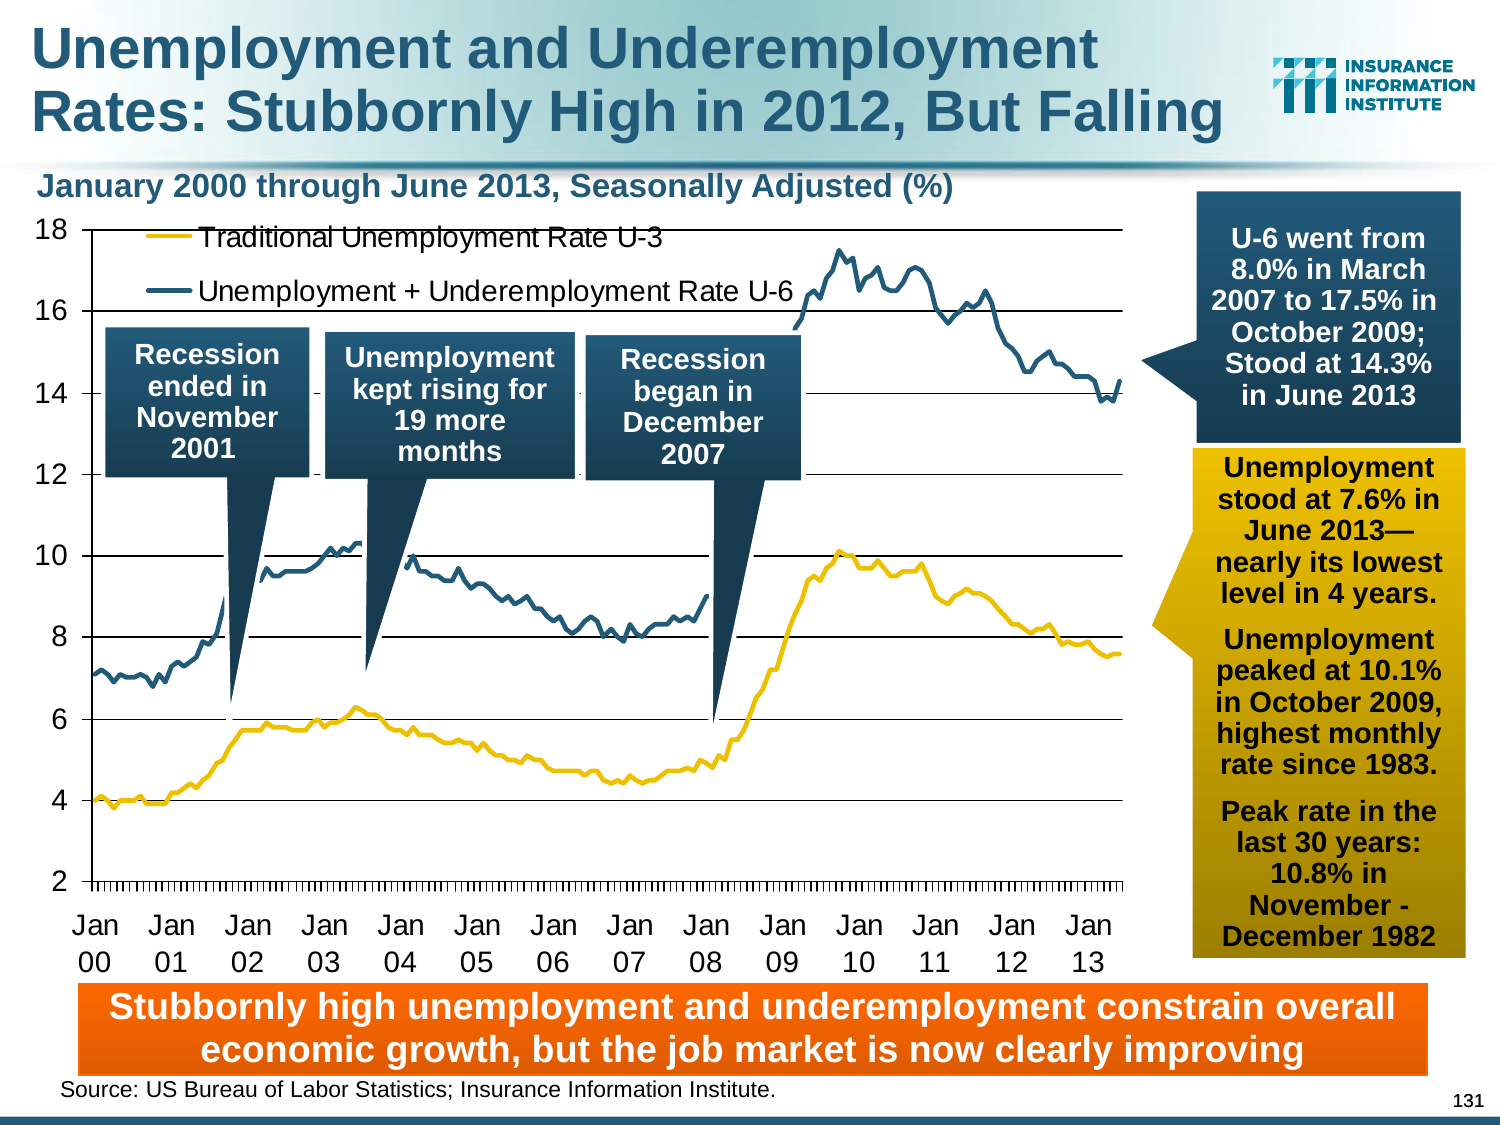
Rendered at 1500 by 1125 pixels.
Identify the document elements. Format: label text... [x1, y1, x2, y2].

text_box Source: US Bureau of Labor Statistics; Insurance Information Institute. [0, 1079, 1242, 1125]
text_box Unemployment stood at 7.6% in June 2013—nearly its lowest level in 4 years. Unemployment peaked at 10.1% in October 2009, highest monthly rate since 1983. Peak rate in the last 30 years: 10.8% in November - December 1982 [1166, 445, 1468, 961]
slide_number 131 [1410, 1091, 1485, 1112]
text_box Stubbornly high unemployment and underemployment constrain overall economic growth, but the job market is now clearly improving [78, 984, 1428, 1076]
text_box January 2000 through June 2013, Seasonally Adjusted (%) [36, 168, 1386, 205]
picture [0, 0, 1500, 189]
title Unemployment and Underemployment Rates: Stubbornly High in 2012, But Falling [23, 0, 1259, 163]
text_box U-6 went from 8.0% in March 2007 to 17.5% in October 2009; Stood at 14.3% in June 2013 [1166, 189, 1464, 446]
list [0, 197, 1162, 996]
